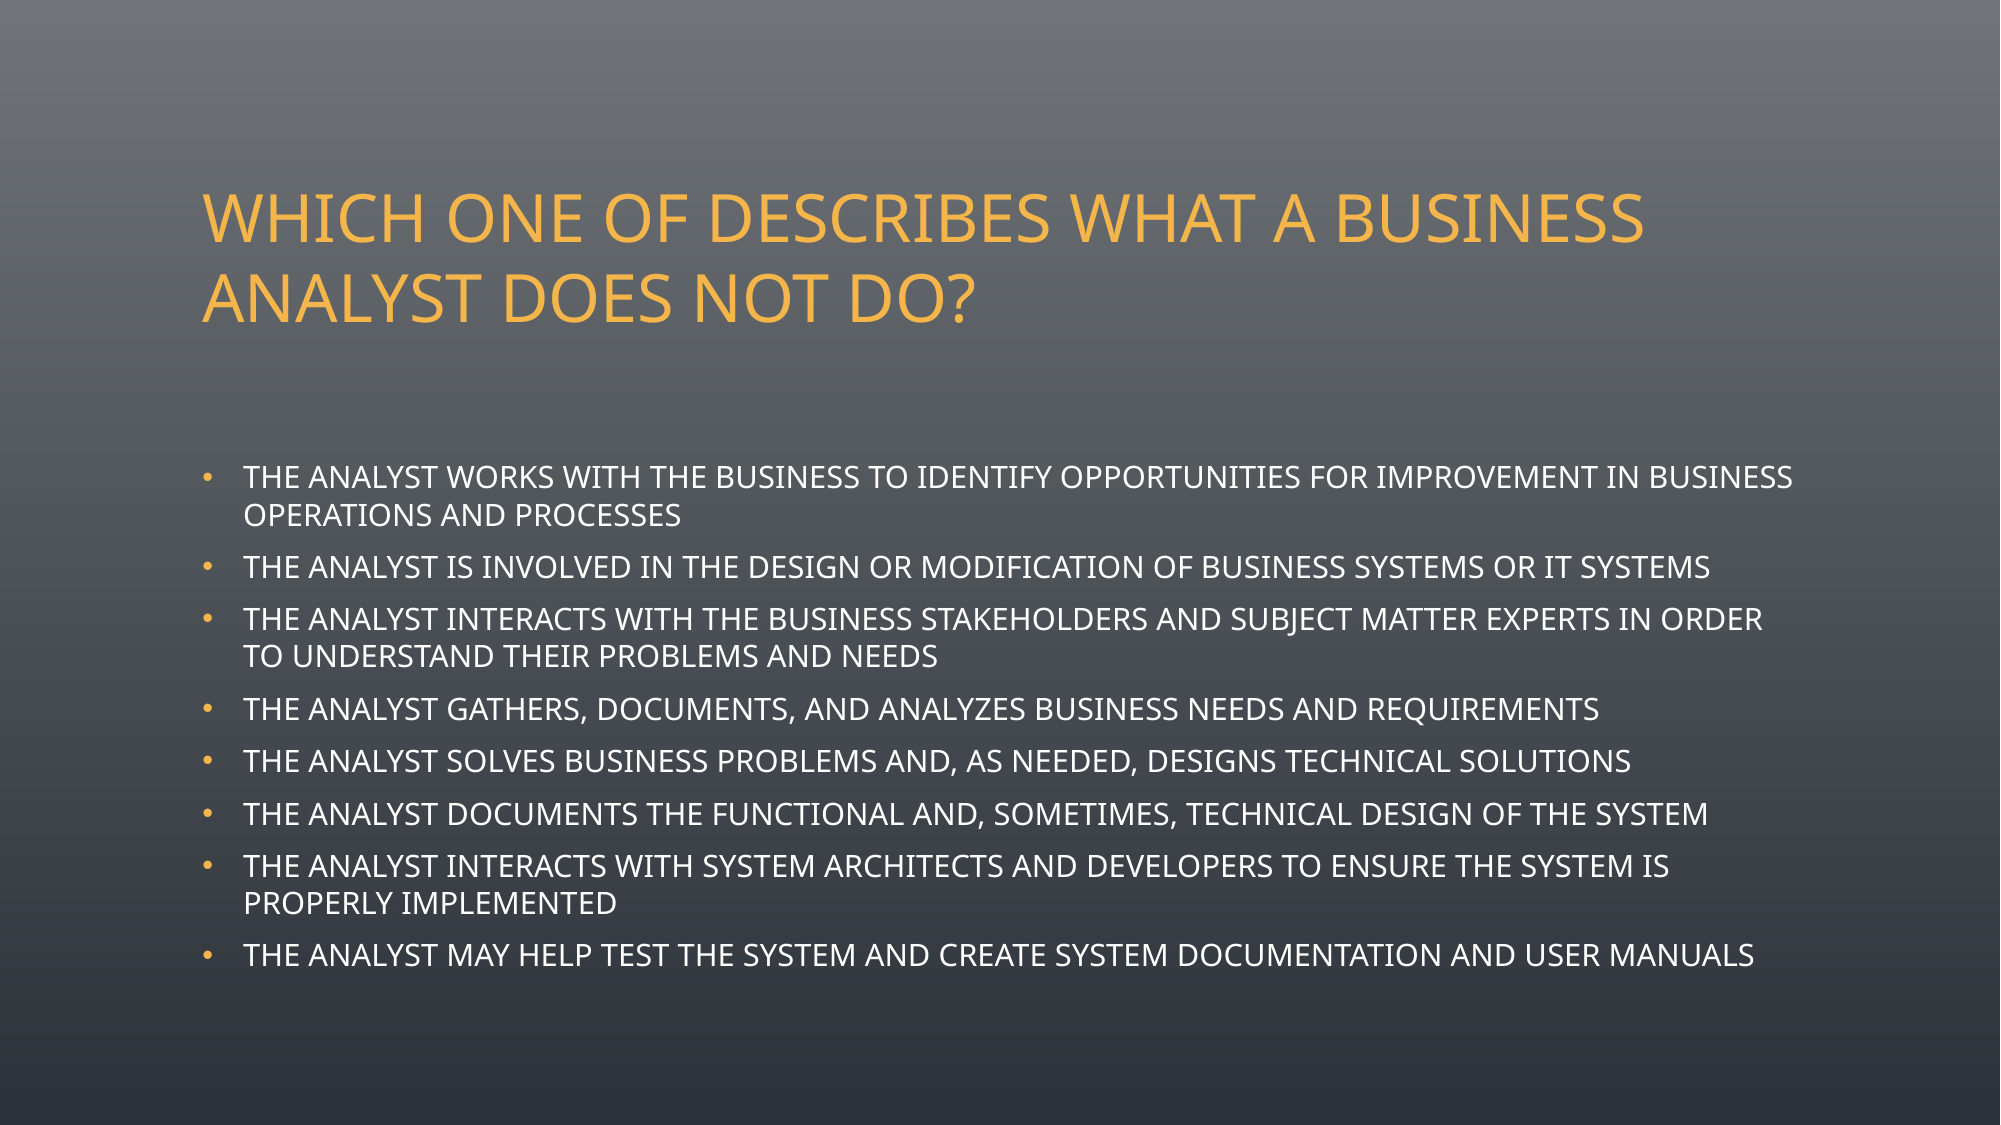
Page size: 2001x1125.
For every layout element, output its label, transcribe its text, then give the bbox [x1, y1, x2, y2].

list The analyst works with the business to identify opportunities for improvement in business operations and processes The analyst is involved in the design or modification of business systems or IT systems The analyst interacts with the business stakeholders and subject matter experts in order to understand their problems and needs The analyst gathers, documents, and analyzes business needs and requirements The analyst solves business problems and, as needed, designs technical solutions The analyst documents the functional and, sometimes, technical design of the system The analyst interacts with system architects and developers to ensure the system is properly implemented The analyst may help test the system and create system documentation and user manuals [187, 437, 1813, 1046]
title Which one of describes what a business analyst does not do? [187, 99, 1813, 413]
